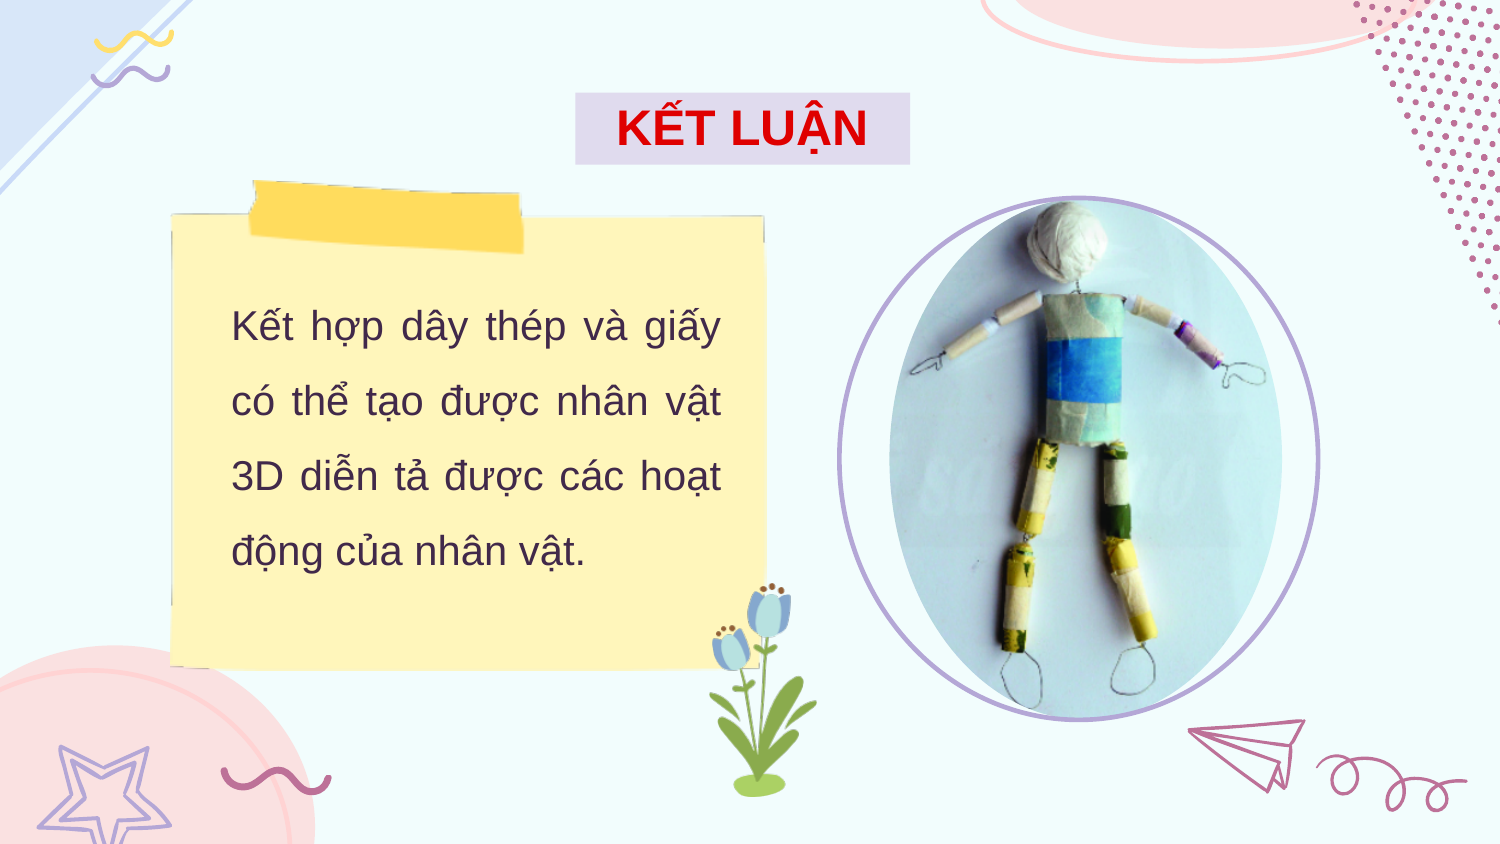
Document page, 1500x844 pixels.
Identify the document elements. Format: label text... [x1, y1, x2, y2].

text_box [1288, 332, 1319, 586]
text_box [839, 307, 884, 611]
picture [889, 197, 1283, 721]
picture [169, 180, 817, 797]
title KẾT LUẬN [575, 92, 911, 165]
